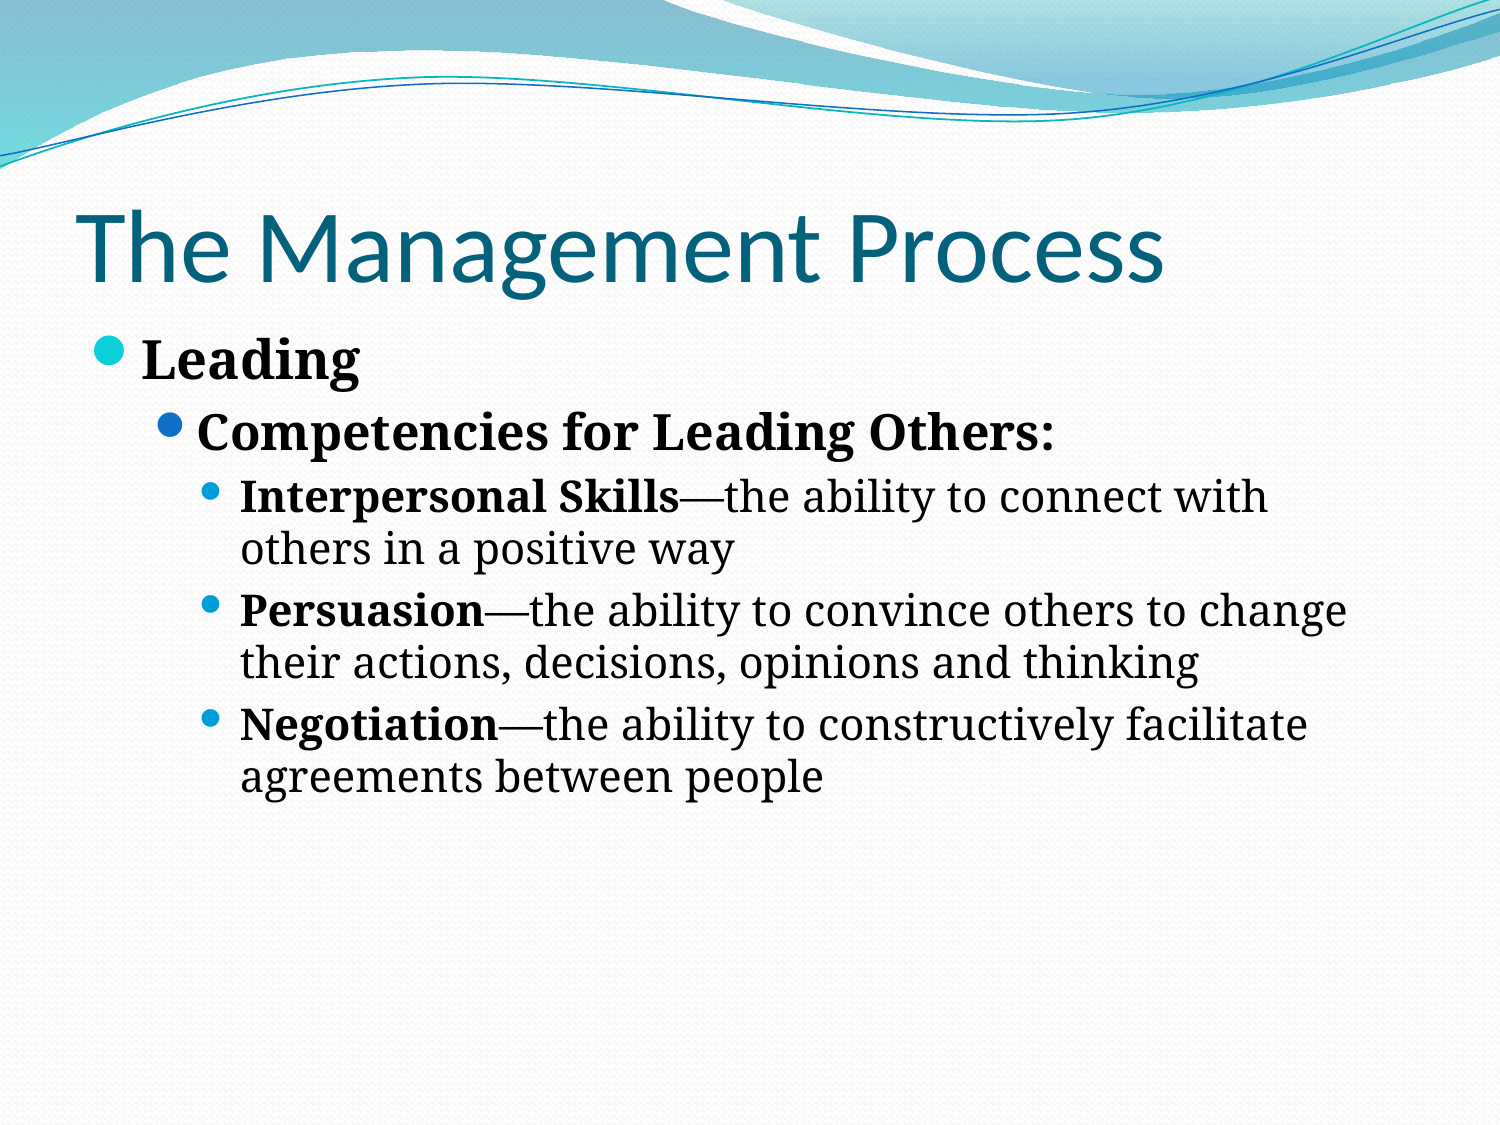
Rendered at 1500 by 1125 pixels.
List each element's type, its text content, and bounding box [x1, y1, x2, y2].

title The Management Process [75, 115, 1425, 303]
list Leading Competencies for Leading Others: Interpersonal Skills—the ability to connect with others in a positive way Persuasion—the ability to convince others to change their actions, decisions, opinions and thinking Negotiation—the ability to constructively facilitate agreements between people [75, 317, 1425, 1038]
